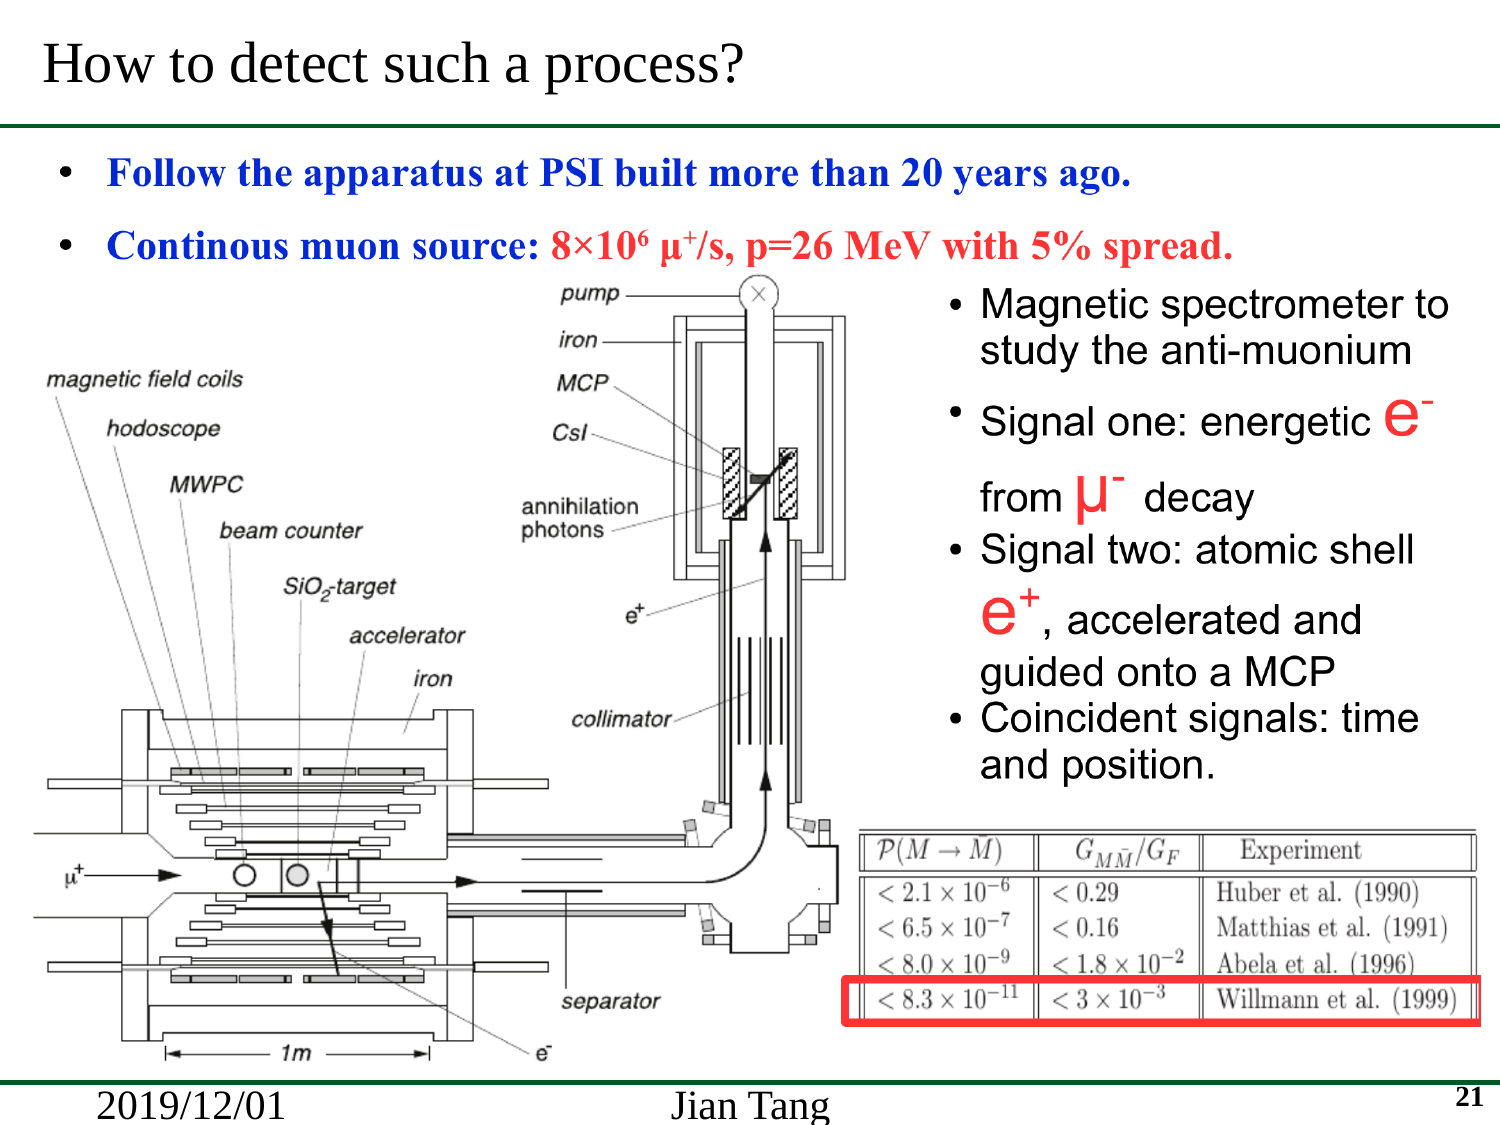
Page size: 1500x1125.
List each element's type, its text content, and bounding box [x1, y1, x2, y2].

slide_number 21 [1162, 1065, 1500, 1125]
picture [19, 148, 1481, 1066]
title How to detect such a process? [27, 16, 1430, 112]
